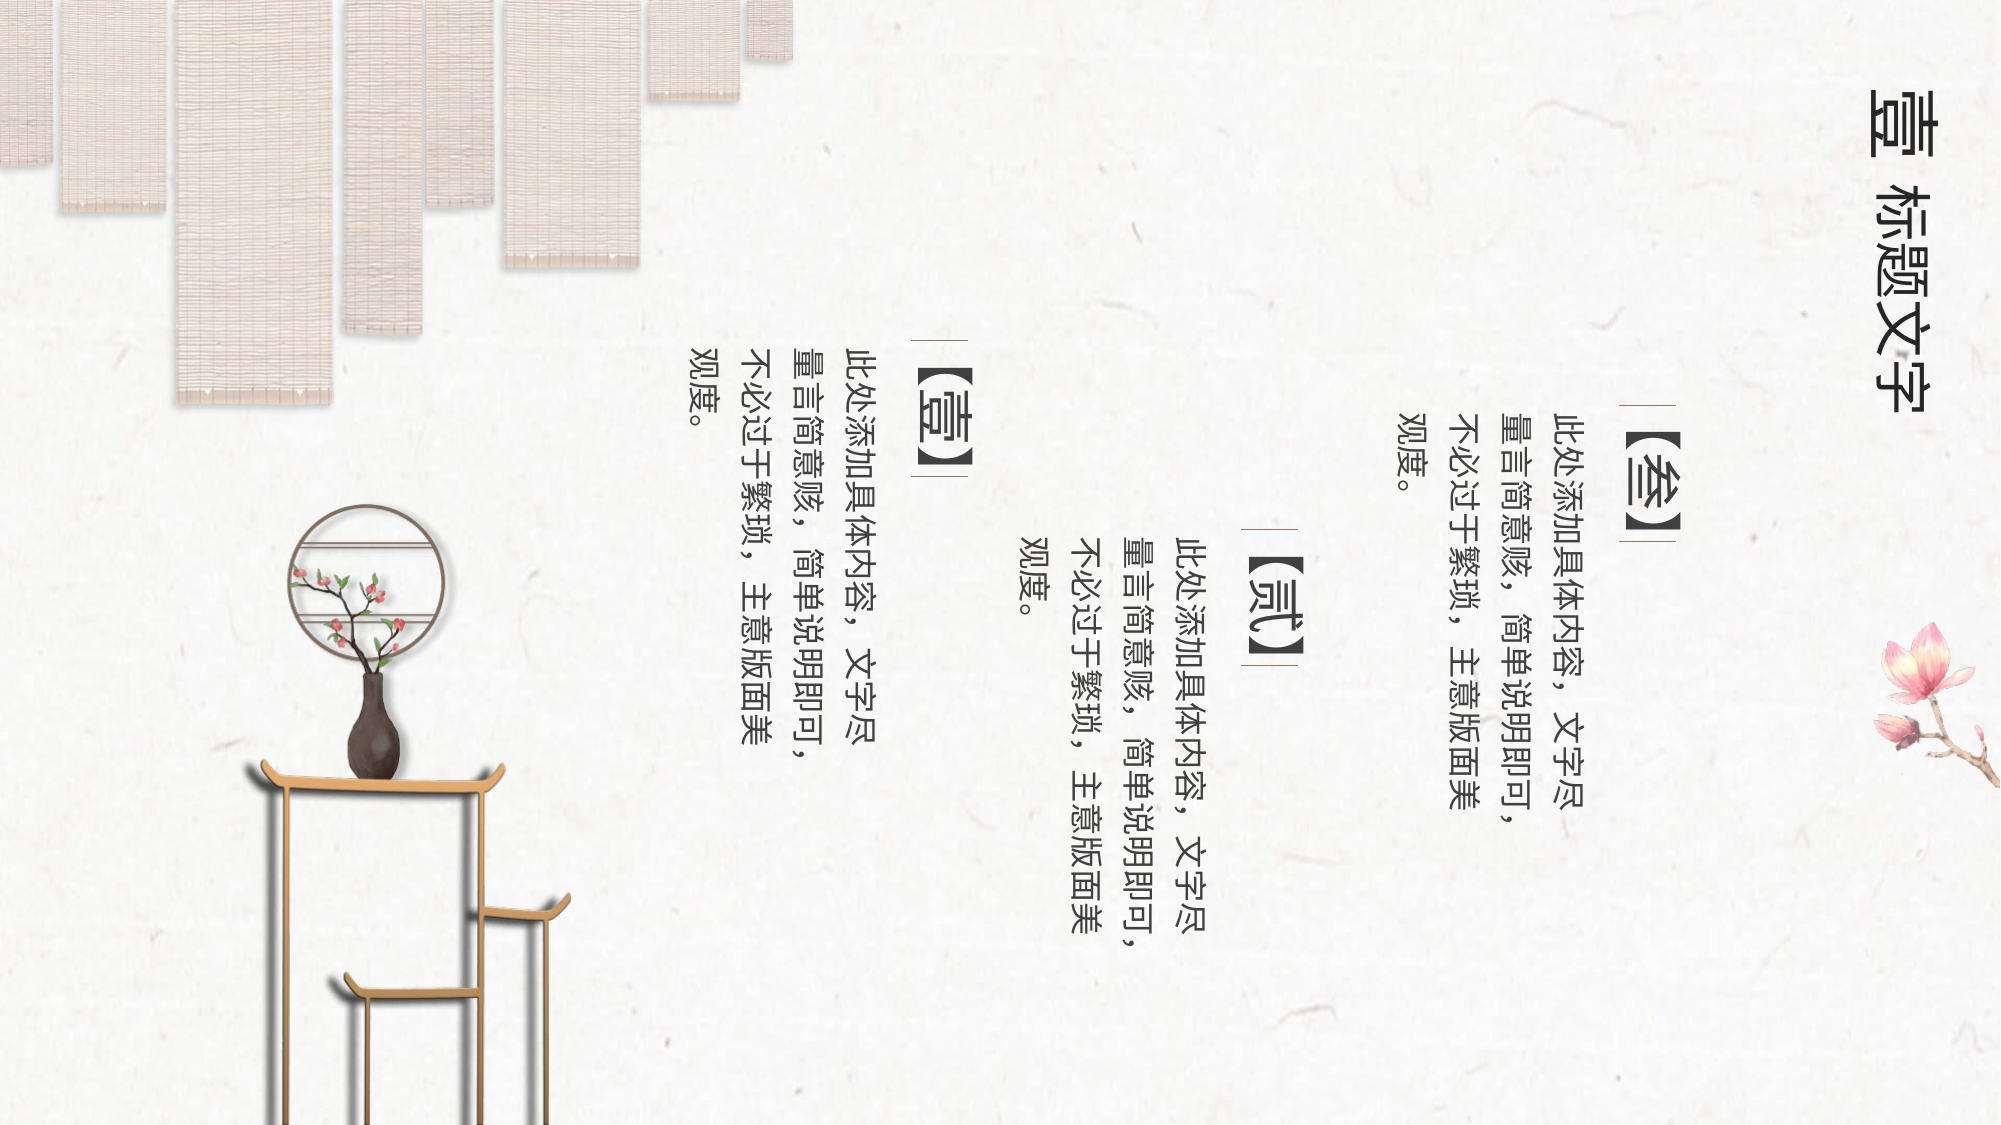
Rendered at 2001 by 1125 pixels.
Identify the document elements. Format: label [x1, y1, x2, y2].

text_box [1218, 503, 1320, 724]
text_box [1596, 379, 1698, 599]
picture [0, 0, 2000, 1125]
text_box [888, 314, 990, 535]
